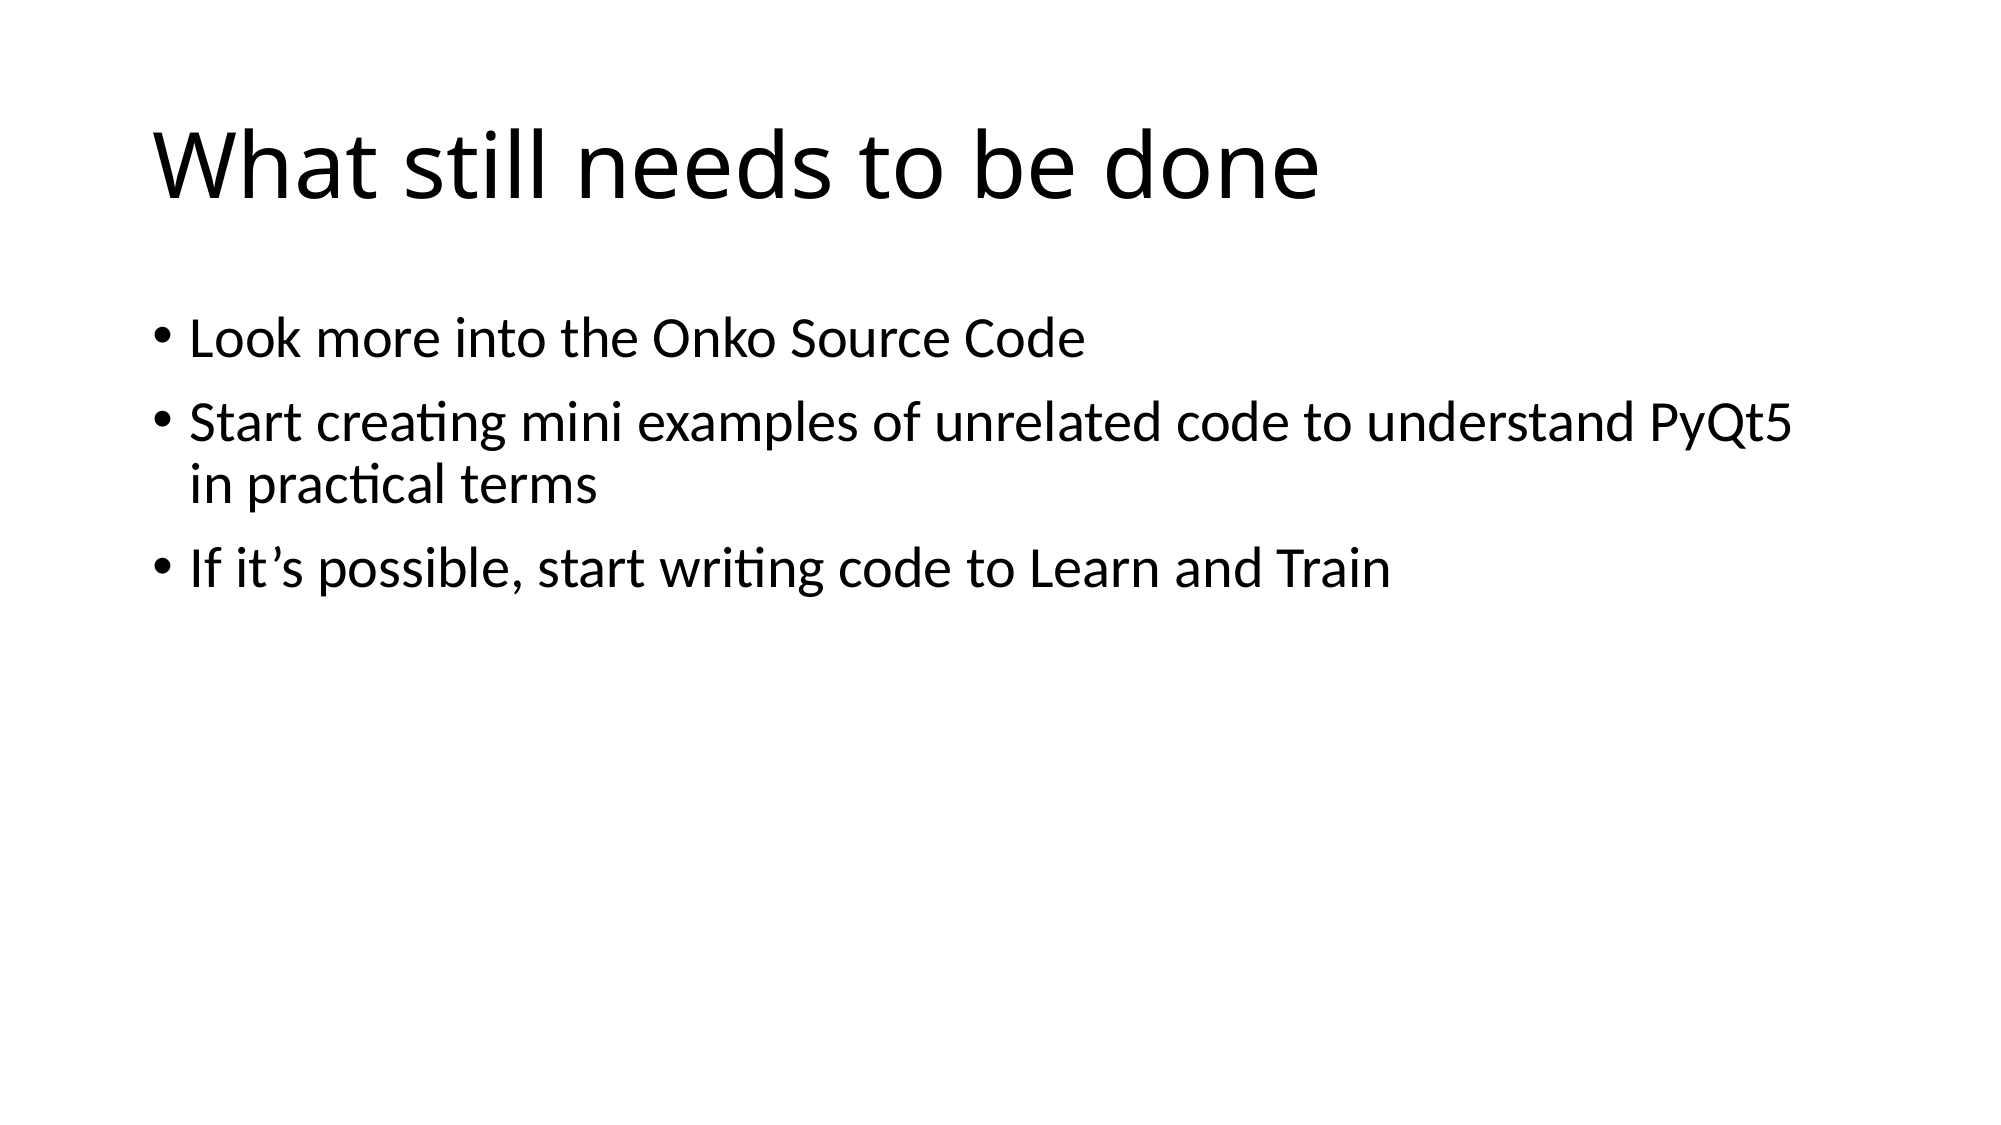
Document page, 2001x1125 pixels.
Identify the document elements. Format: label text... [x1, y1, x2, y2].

list Look more into the Onko Source Code Start creating mini examples of unrelated code to understand PyQt5 in practical terms If it’s possible, start writing code to Learn and Train [137, 299, 1863, 1014]
title What still needs to be done [137, 59, 1863, 278]
